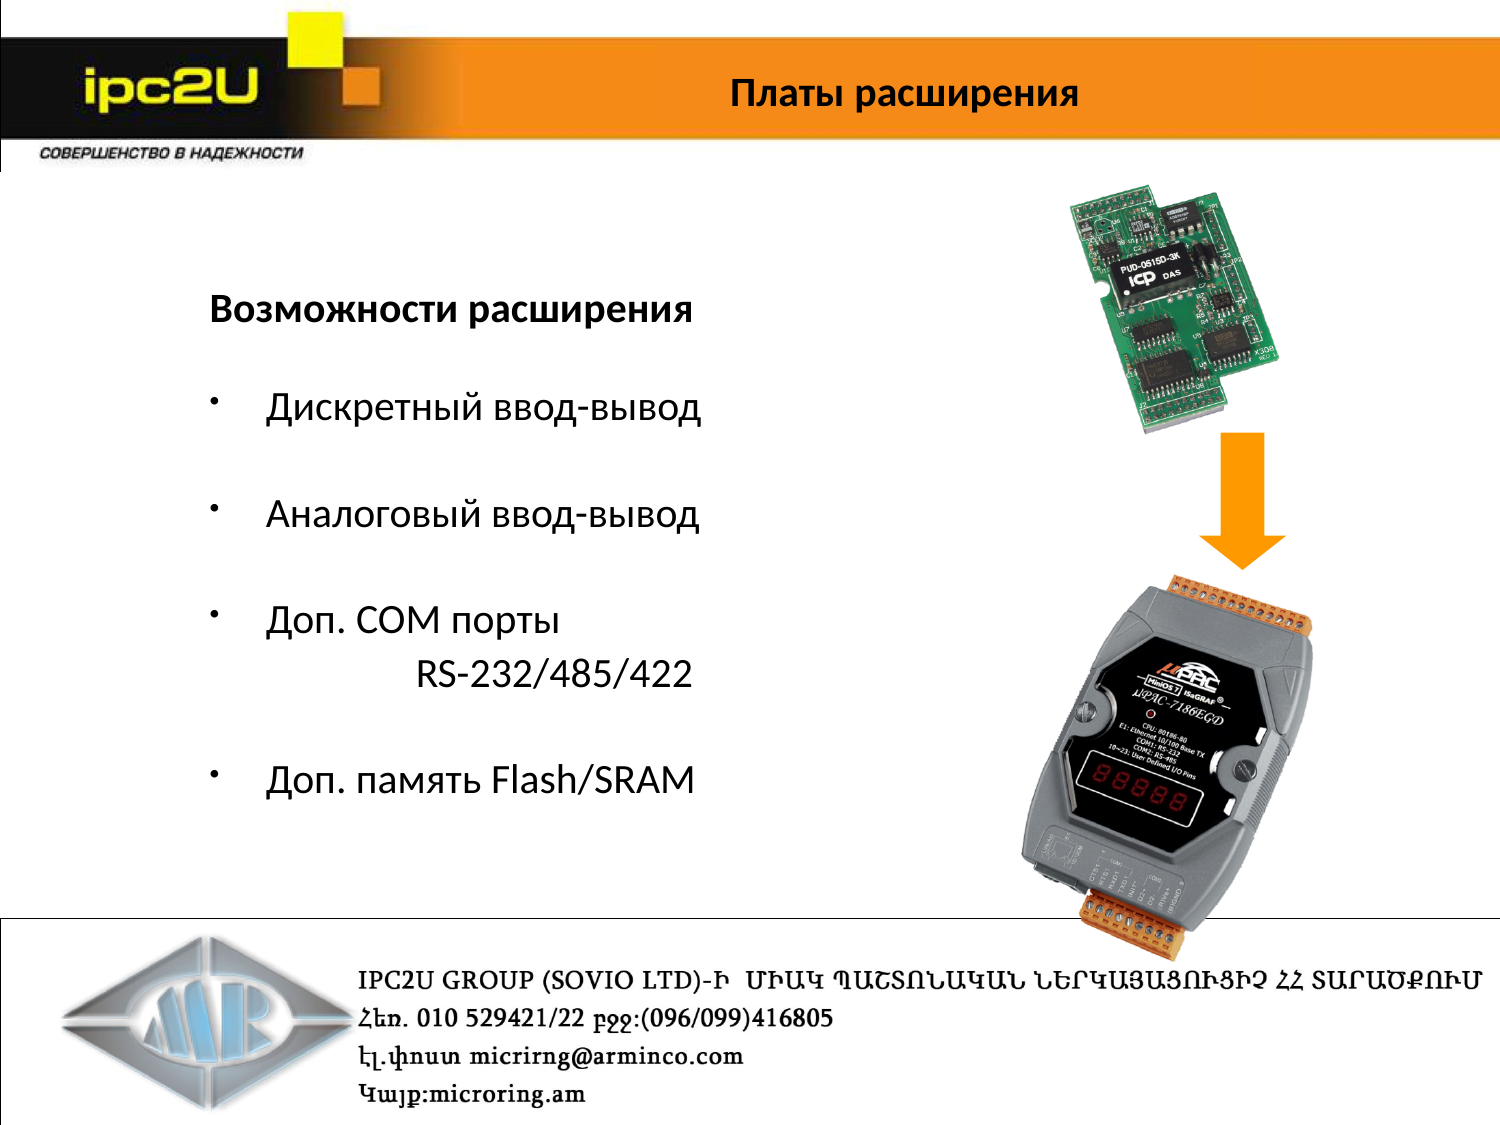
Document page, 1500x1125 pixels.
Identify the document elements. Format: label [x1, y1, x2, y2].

text_box [0, 0, 1500, 1125]
picture [1068, 184, 1280, 435]
picture [1021, 573, 1313, 962]
